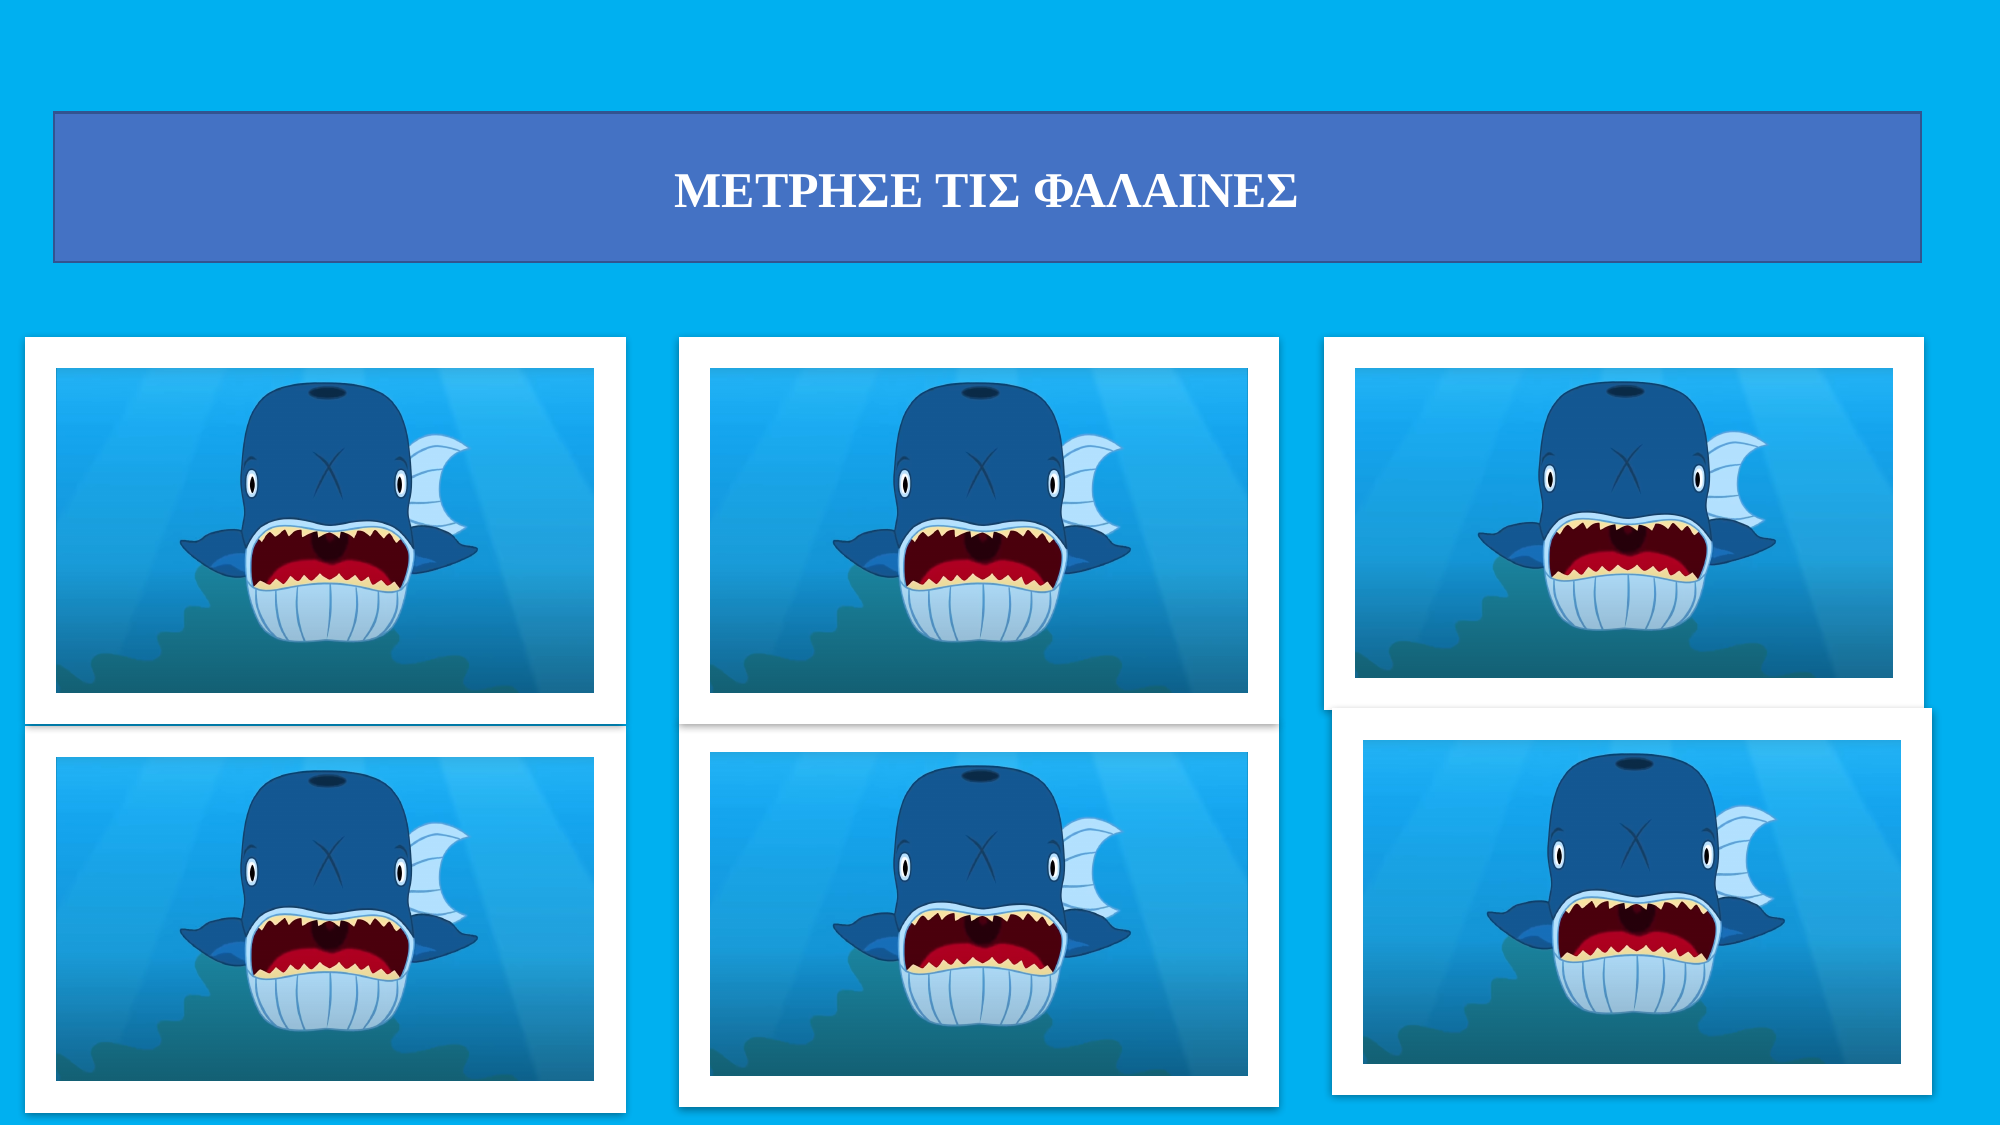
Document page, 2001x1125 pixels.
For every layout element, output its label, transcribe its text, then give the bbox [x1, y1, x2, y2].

picture [56, 756, 595, 1082]
text_box [0, 0, 2000, 1125]
picture [1354, 367, 1893, 679]
text_box ΜΕΤΡΗΣΕ ΤΙΣ ΦΑΛΑΙΝΕΣ [53, 111, 1922, 263]
picture [1363, 739, 1902, 1064]
picture [709, 367, 1248, 693]
picture [56, 367, 595, 693]
picture [709, 751, 1248, 1077]
